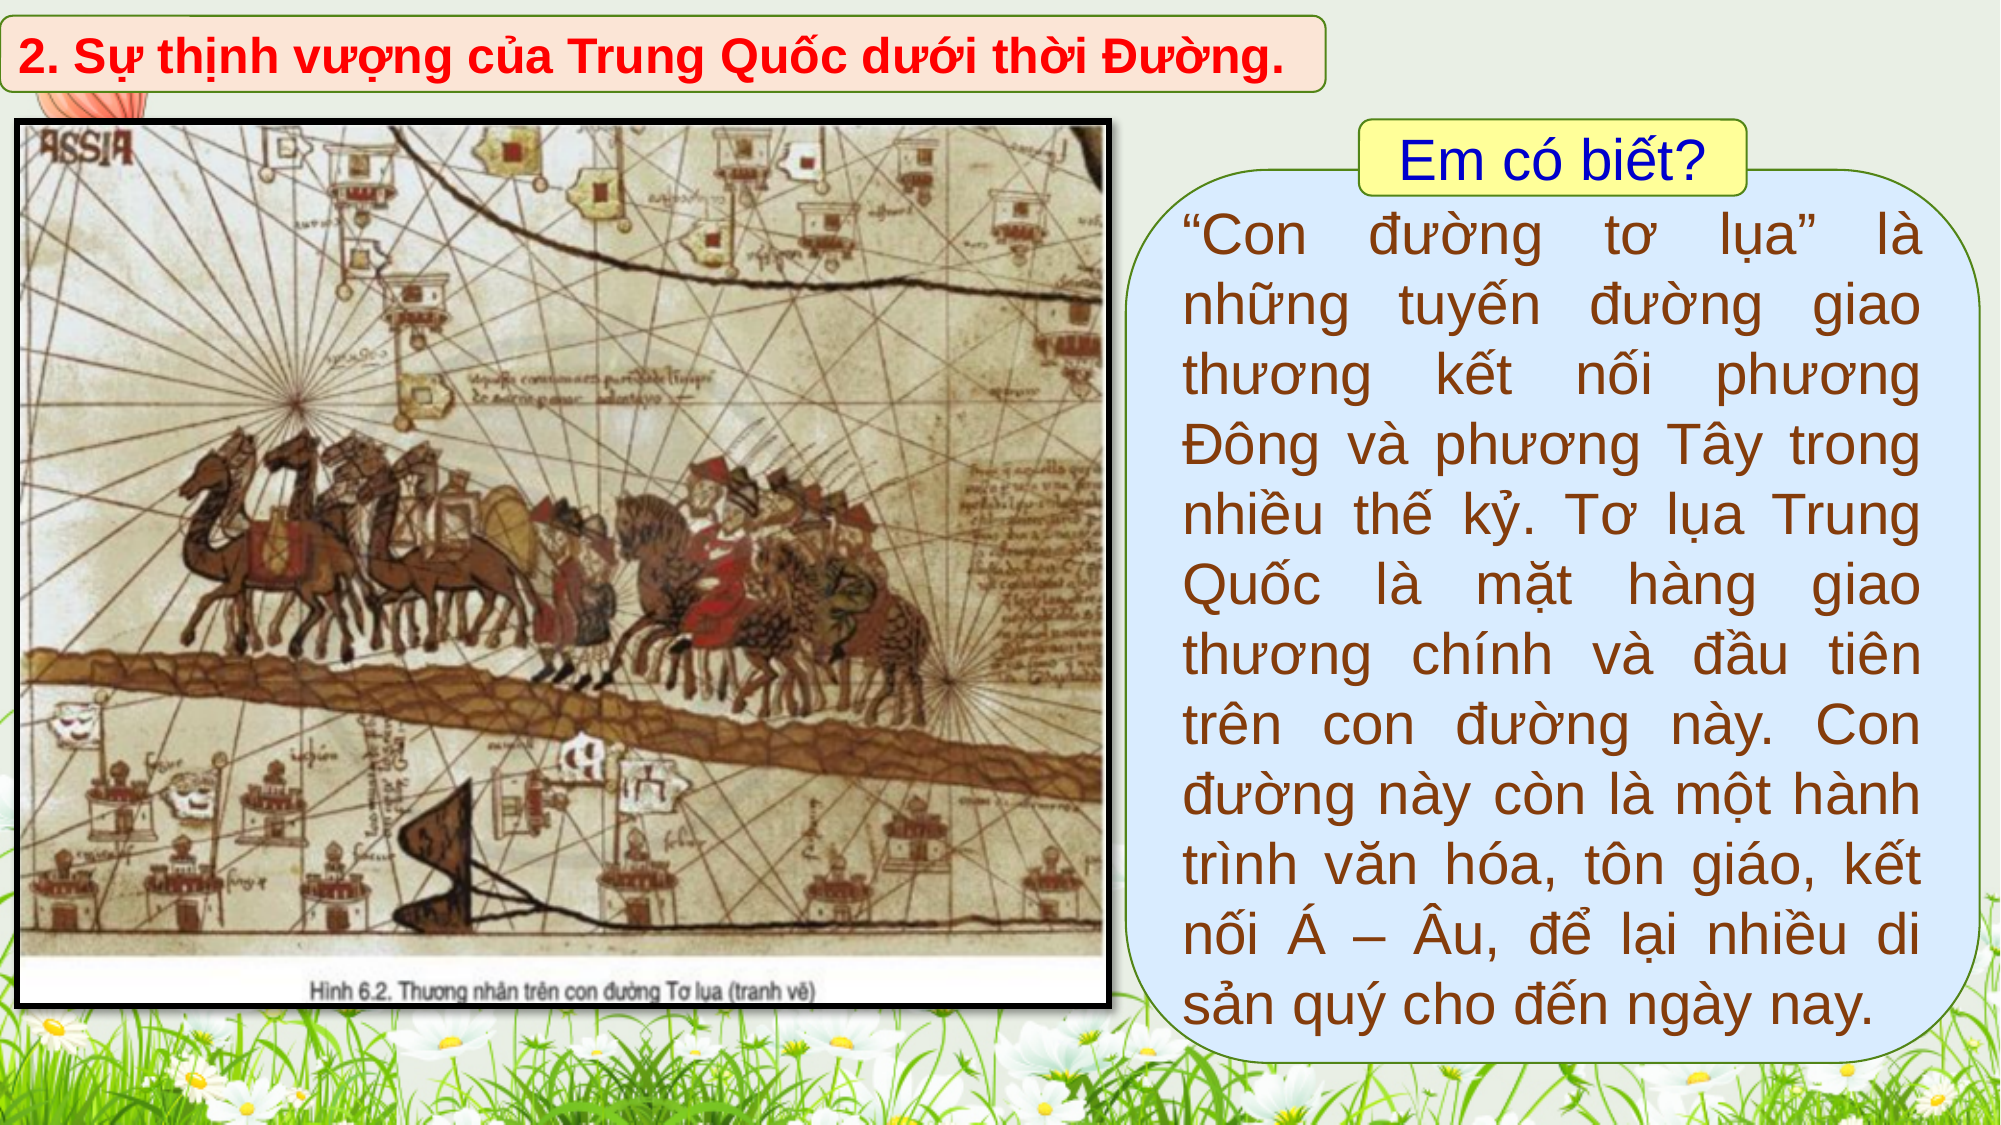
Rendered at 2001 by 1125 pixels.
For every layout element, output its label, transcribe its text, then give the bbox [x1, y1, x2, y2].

text_box “Con đường tơ lụa” là những tuyến đường giao thương kết nối phương Đông và phương Tây trong nhiều thế kỷ. Tơ lụa Trung Quốc là mặt hàng giao thương chính và đầu tiên trên con đường này. Con đường này còn là một hành trình văn hóa, tôn giáo, kết nối Á – Âu, để lại nhiều di sản quý cho đến ngày nay. [1124, 168, 1981, 1064]
text_box Em có biết? [1357, 118, 1748, 197]
text_box 2. Sự thịnh vượng của Trung Quốc dưới thời Đường. [0, 14, 1327, 93]
picture [0, 0, 2001, 1125]
